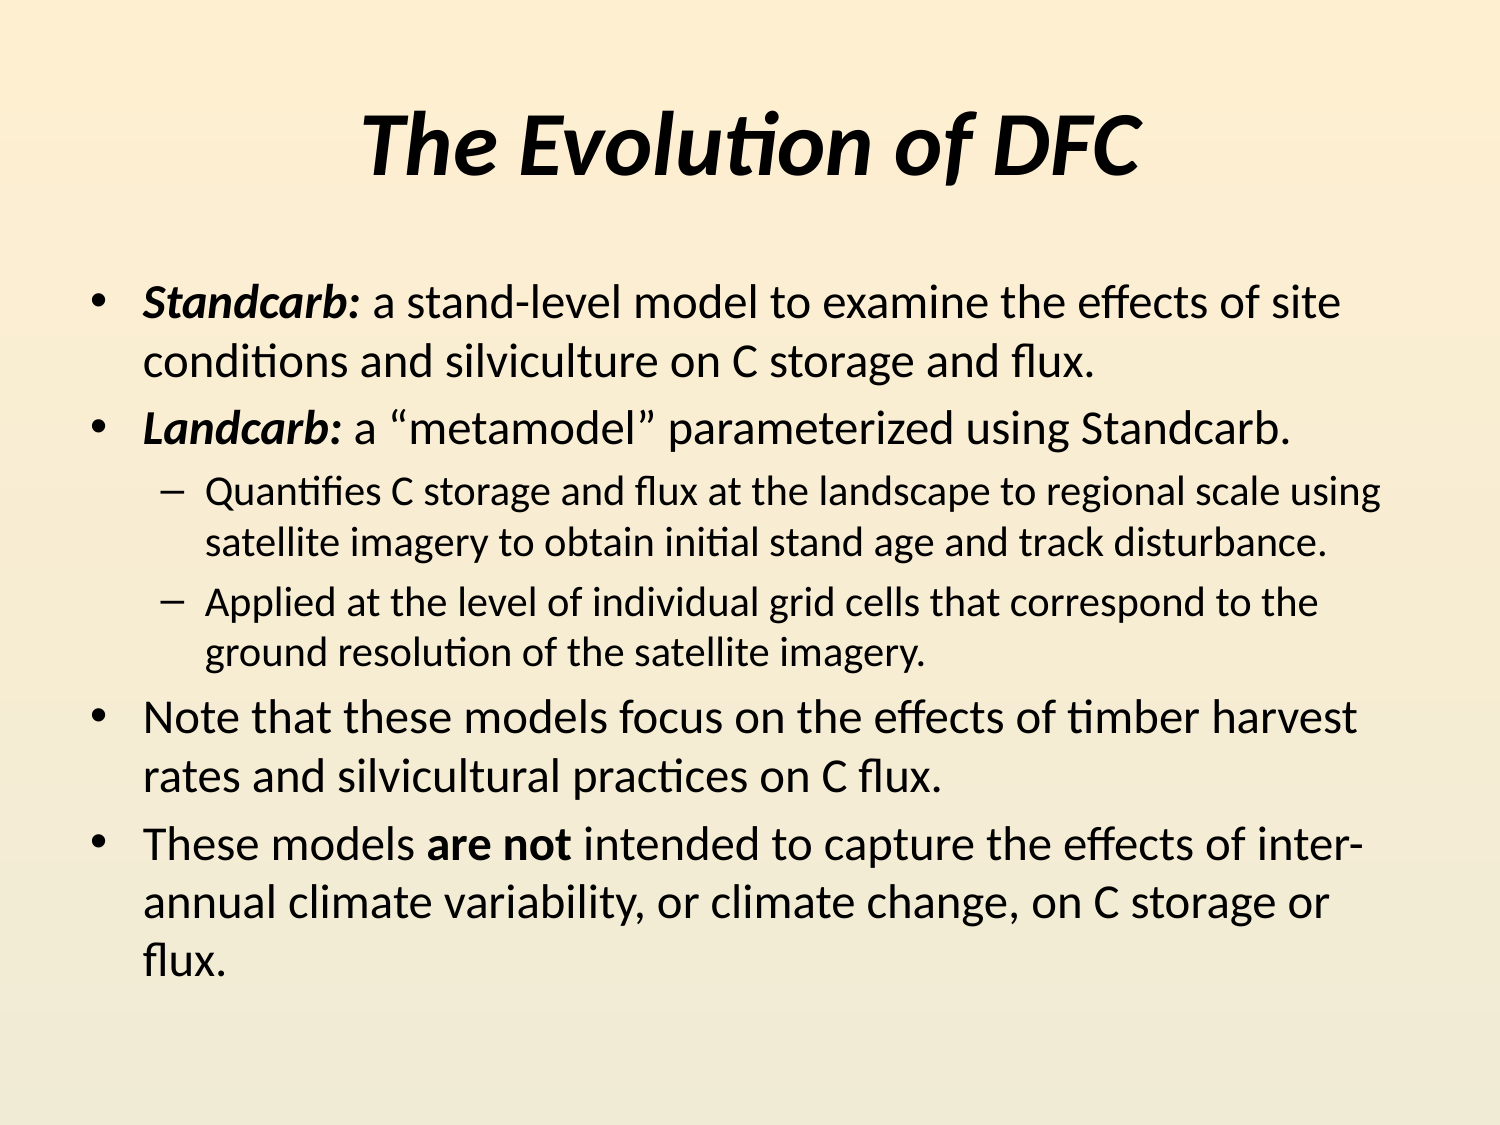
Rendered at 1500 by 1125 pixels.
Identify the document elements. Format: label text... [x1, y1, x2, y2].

list Standcarb: a stand-level model to examine the effects of site conditions and silviculture on C storage and flux. Landcarb: a “metamodel” parameterized using Standcarb. Quantifies C storage and flux at the landscape to regional scale using satellite imagery to obtain initial stand age and track disturbance. Applied at the level of individual grid cells that correspond to the ground resolution of the satellite imagery. Note that these models focus on the effects of timber harvest rates and silvicultural practices on C flux. These models are not intended to capture the effects of inter-annual climate variability, or climate change, on C storage or flux. [75, 262, 1425, 1005]
title The Evolution of DFC [75, 45, 1425, 233]
